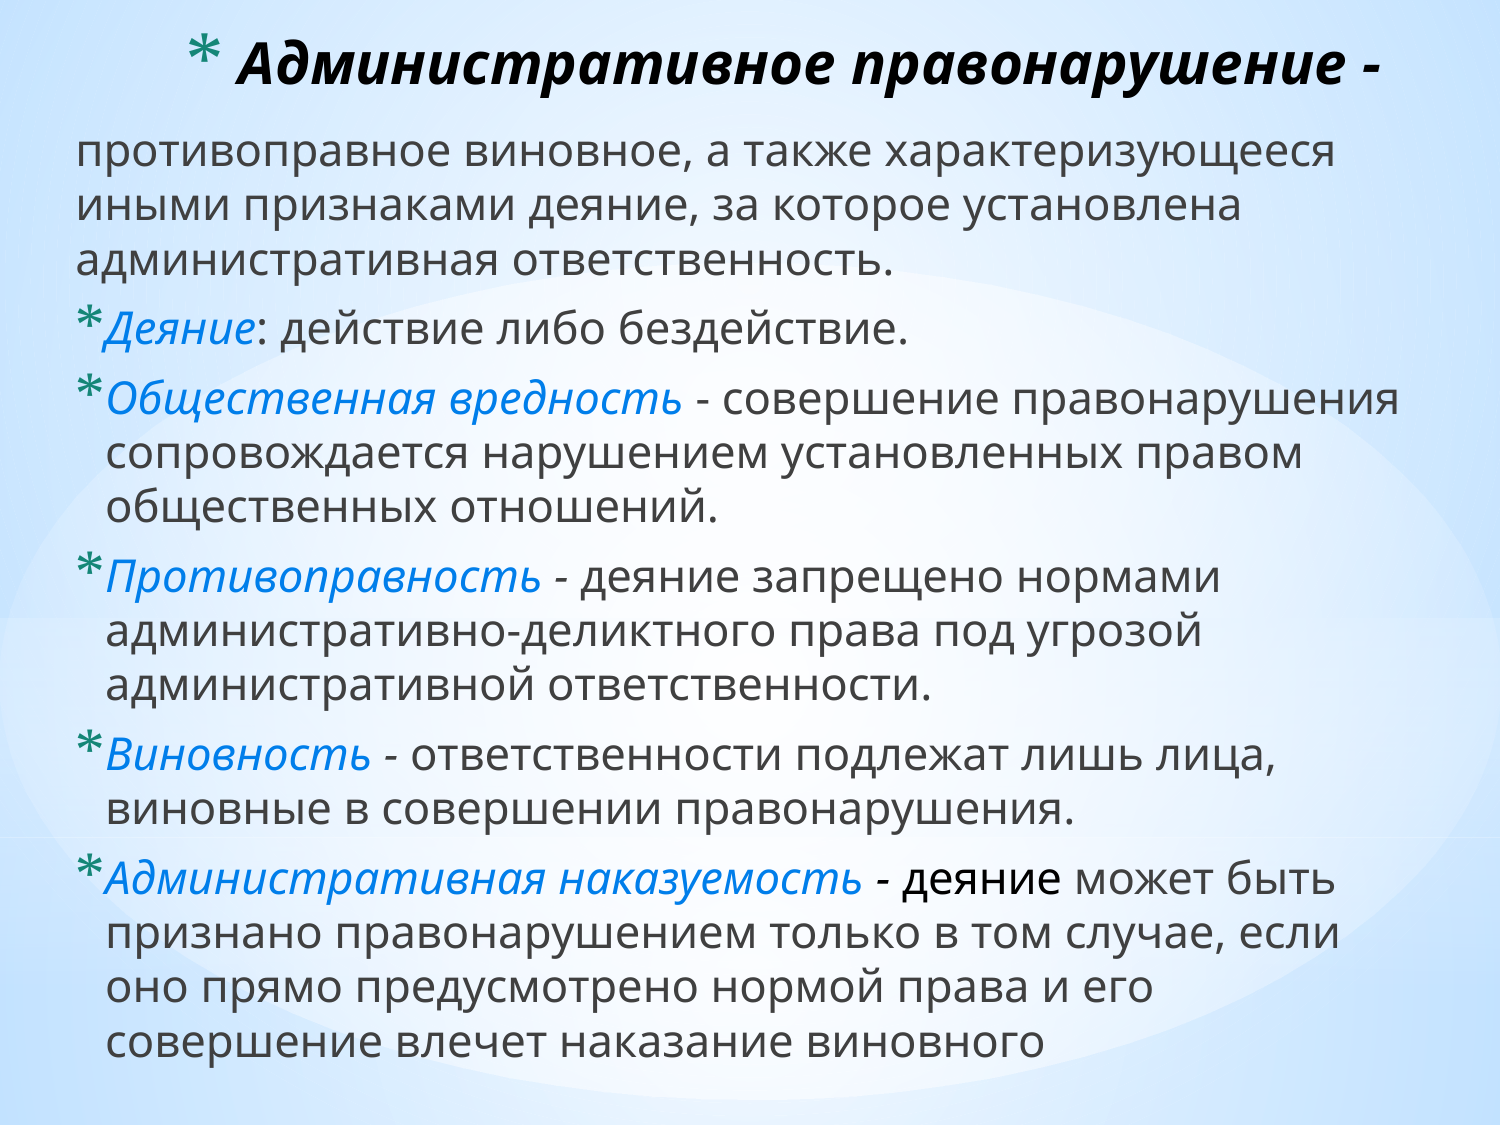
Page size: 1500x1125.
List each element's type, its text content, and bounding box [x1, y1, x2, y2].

list противоправное виновное, а также характеризующееся иными признаками деяние, за которое установлена административная ответственность. Деяние: действие либо бездействие. Общественная вредность - совершение правонарушения сопровождается нарушением установленных правом общественных отношений. Противоправность - деяние запрещено нормами административно-деликтного права под угрозой административной ответственности. Виновность - ответственности подлежат лишь лица, виновные в совершении правонарушения. Административная наказуемость - деяние может быть признано правонарушением только в том случае, если оно прямо предусмотрено нормой права и его совершение влечет наказание виновного [53, 113, 1447, 1083]
title Административное правонарушение - [64, 19, 1412, 79]
